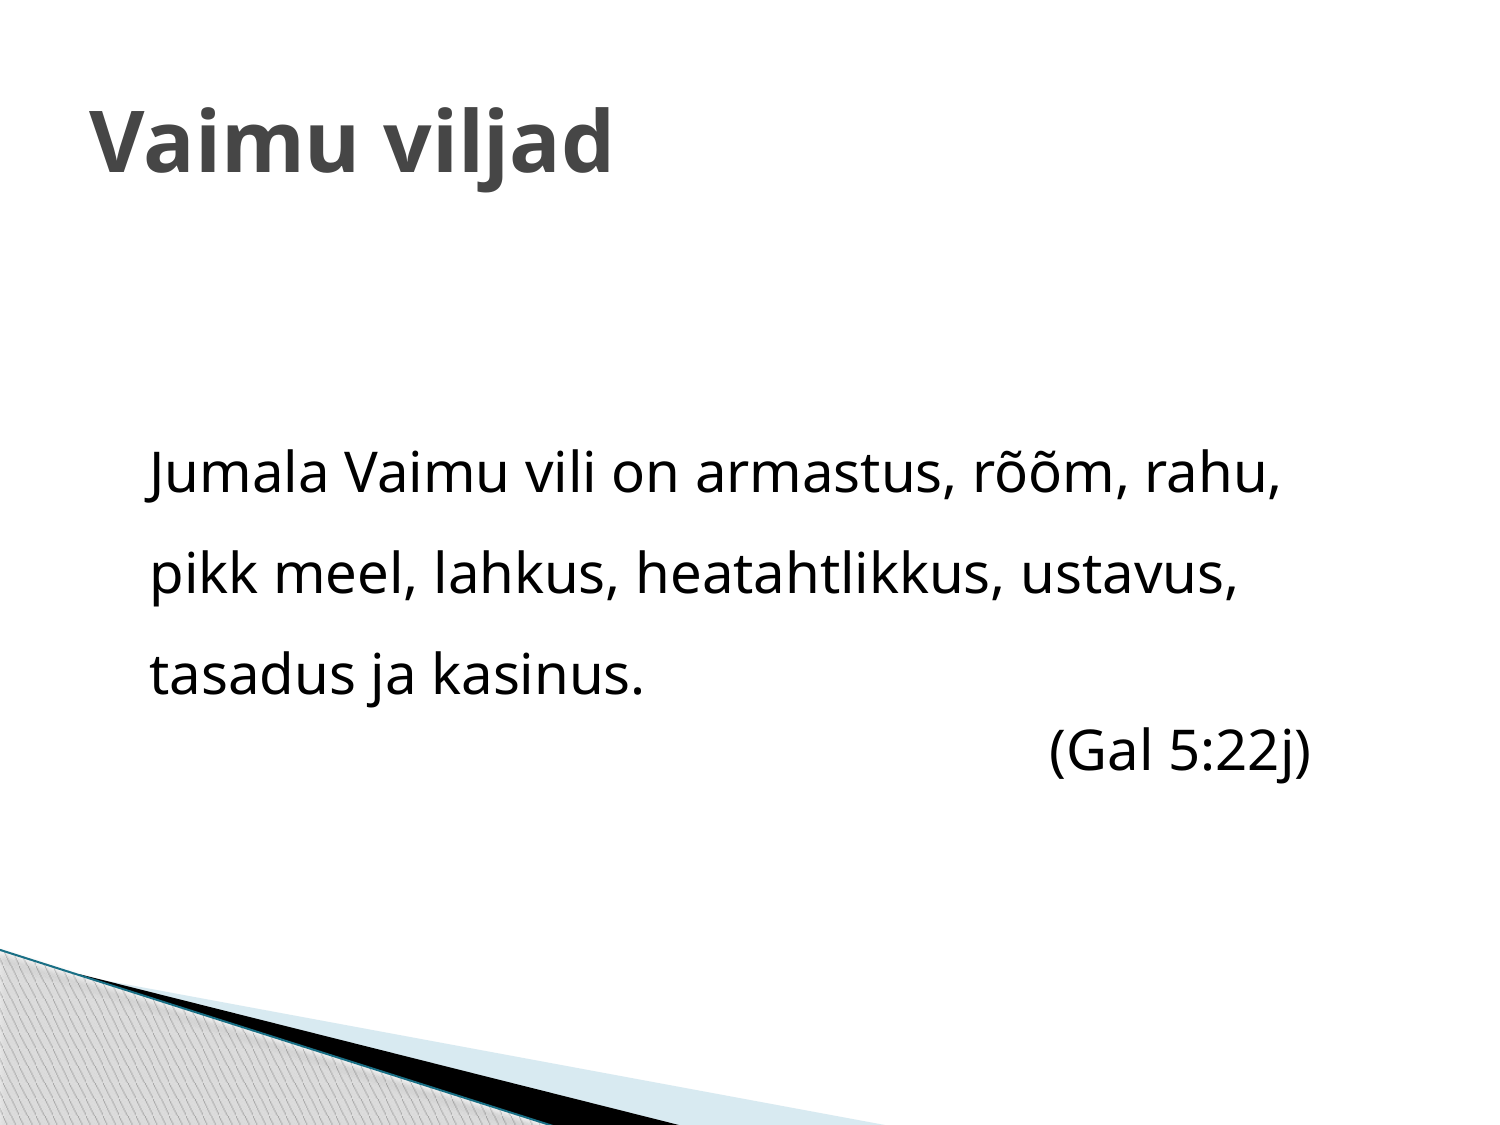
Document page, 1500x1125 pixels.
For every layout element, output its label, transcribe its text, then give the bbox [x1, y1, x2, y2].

title Vaimu viljad [75, 45, 1425, 233]
list Jumala Vaimu vili on armastus, rõõm, rahu, pikk meel, lahkus, heatahtlikkus, ustavus, tasadus ja kasinus. (Gal 5:22j) [75, 243, 1425, 986]
